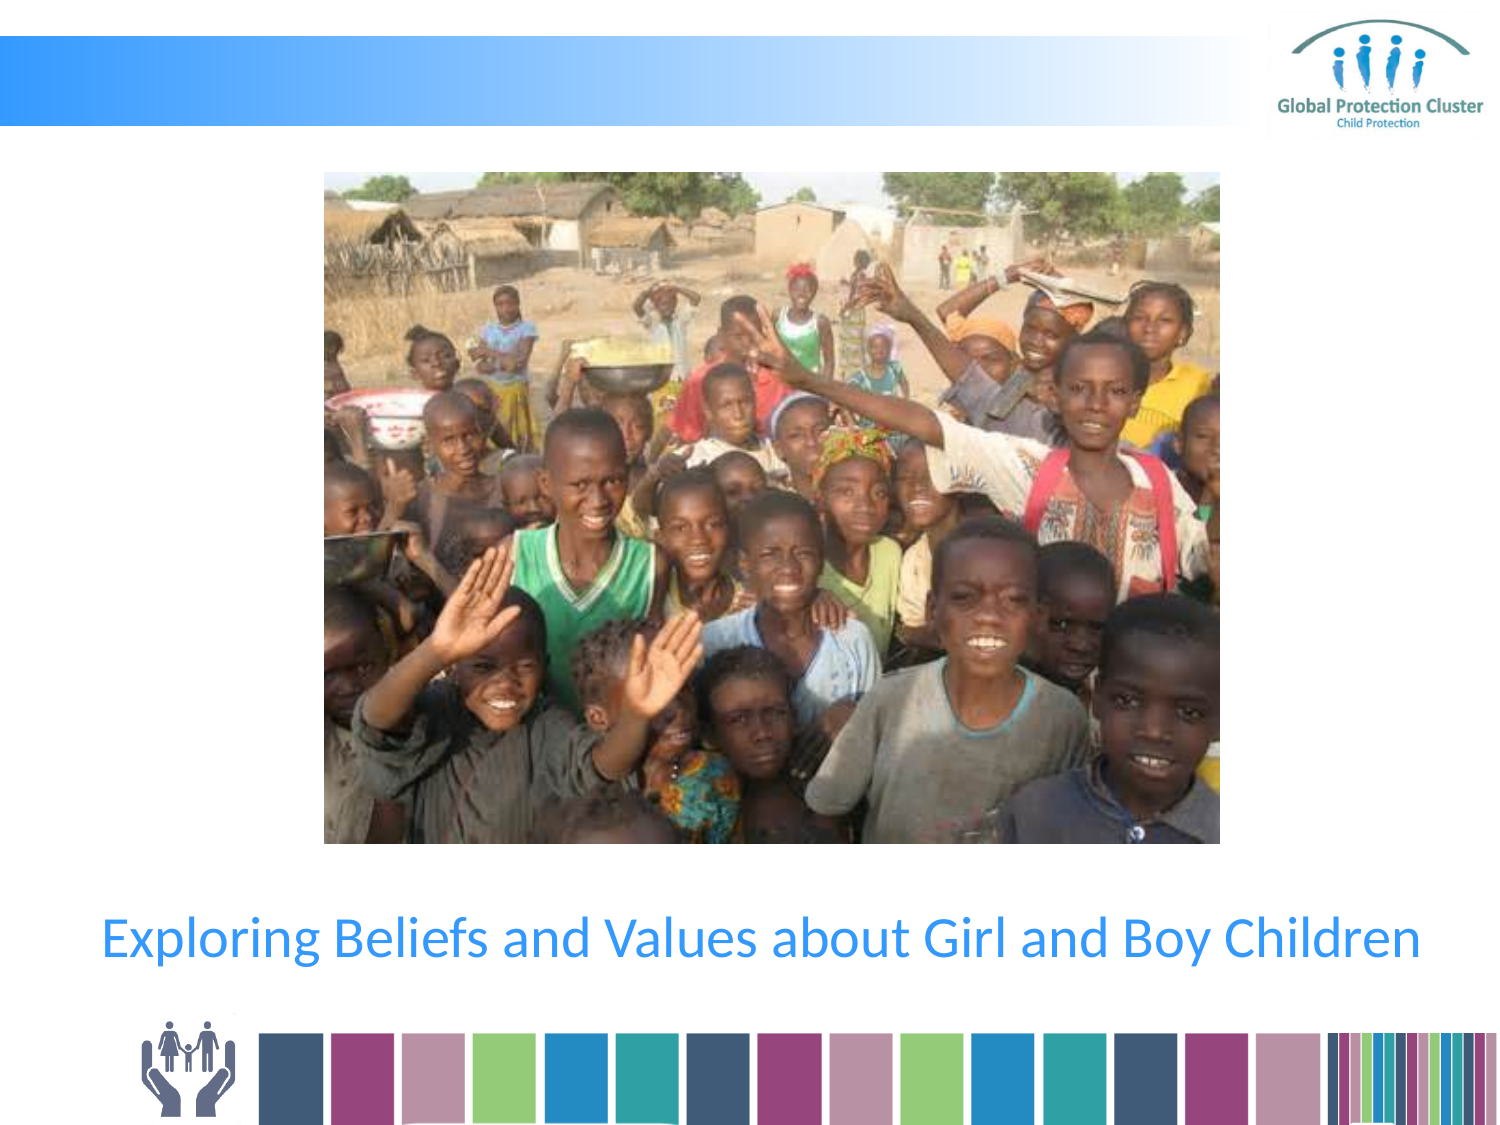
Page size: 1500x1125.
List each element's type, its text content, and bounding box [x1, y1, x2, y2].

title Exploring Beliefs and Values about Girl and Boy Children [53, 822, 1471, 1047]
picture [242, 1029, 1500, 1125]
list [324, 172, 1220, 844]
picture [1268, 11, 1493, 138]
picture [135, 1047, 241, 1125]
